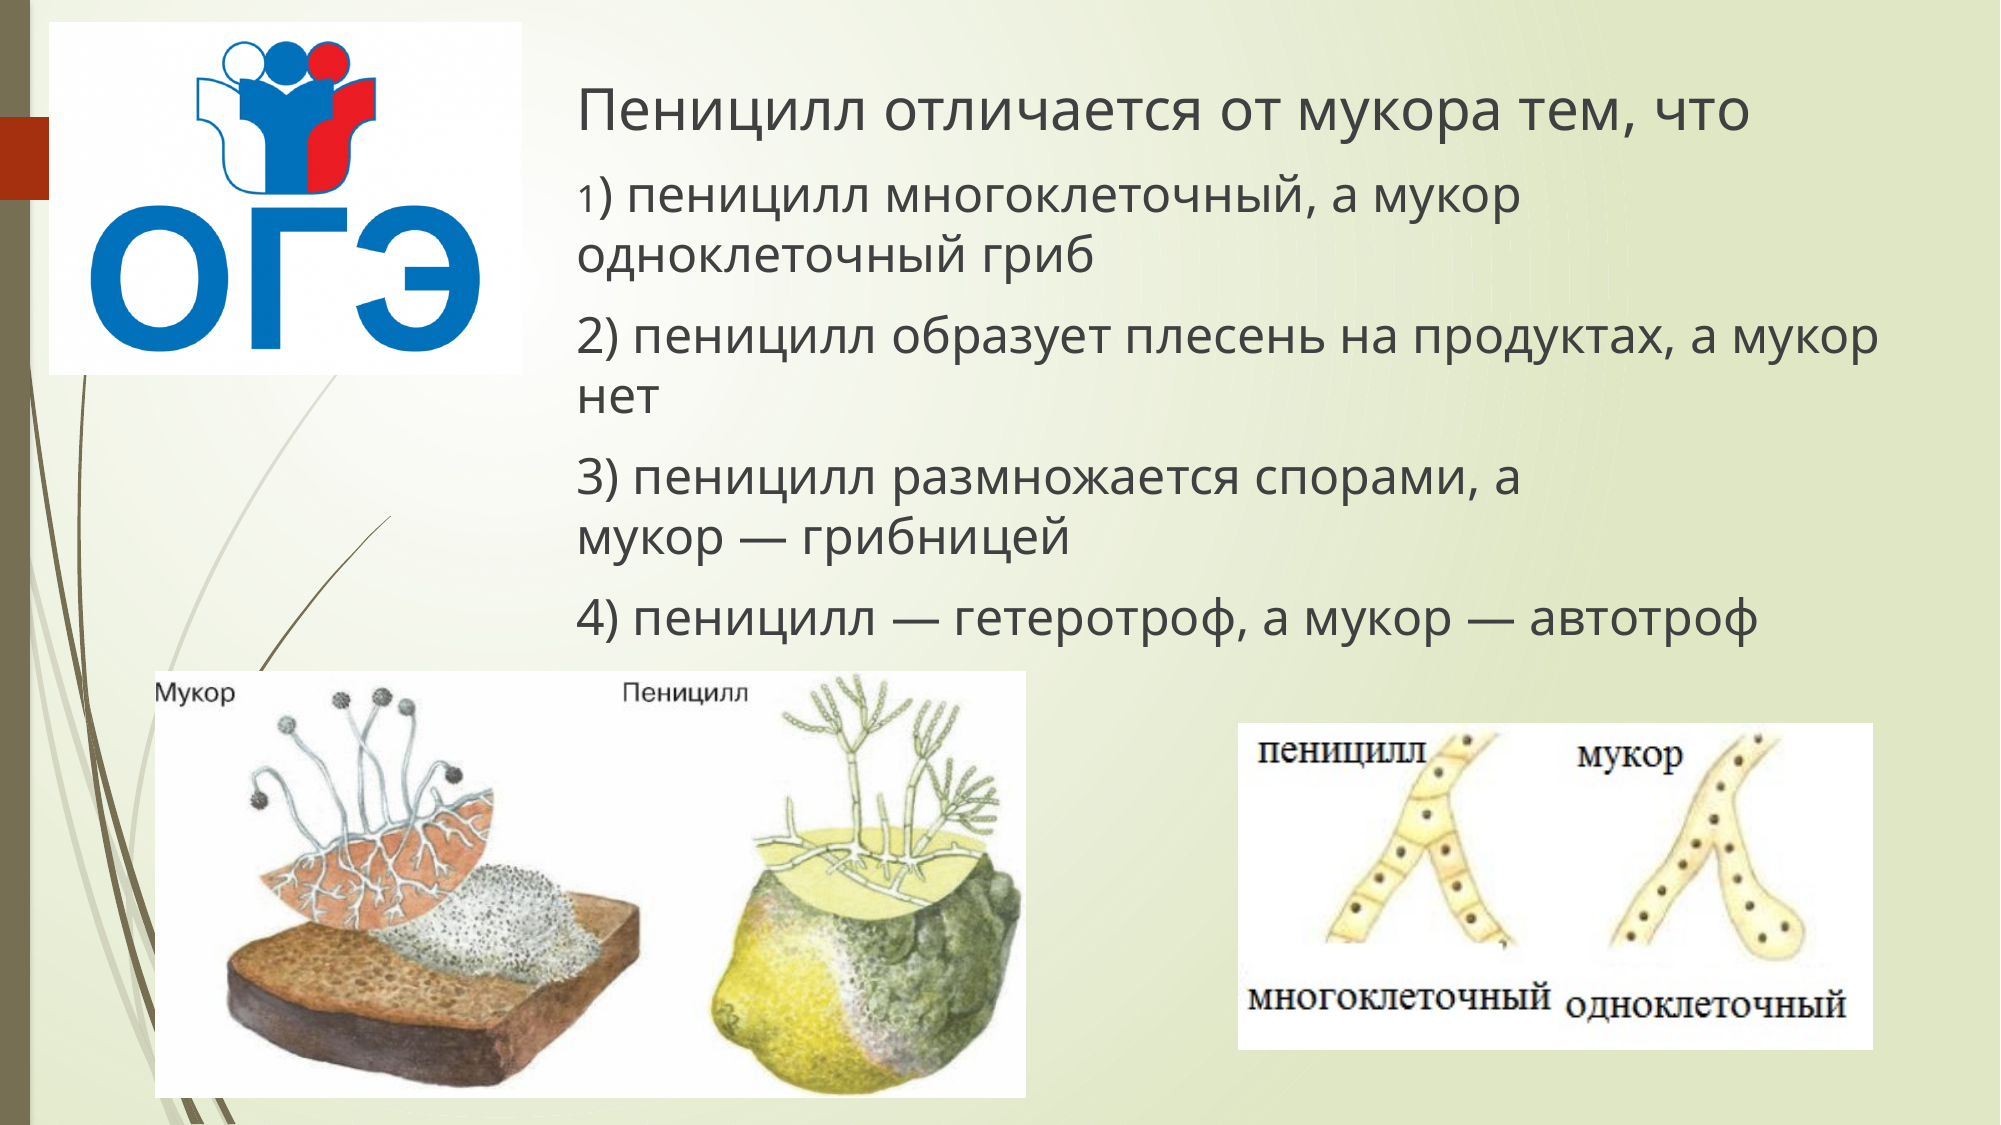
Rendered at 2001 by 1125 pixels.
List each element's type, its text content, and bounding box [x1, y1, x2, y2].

picture [48, 21, 522, 375]
picture [1238, 722, 1873, 1051]
list Пеницилл отличается от мукора тем, что 1) пеницилл многоклеточный, а мукор одноклеточный гриб 2) пеницилл образует плесень на продуктах, а мукор нет 3) пеницилл размножается спорами, а мукор — грибницей 4) пеницилл — гетеротроф, а мукор — автотроф [561, 64, 1928, 685]
picture [155, 671, 1026, 1098]
